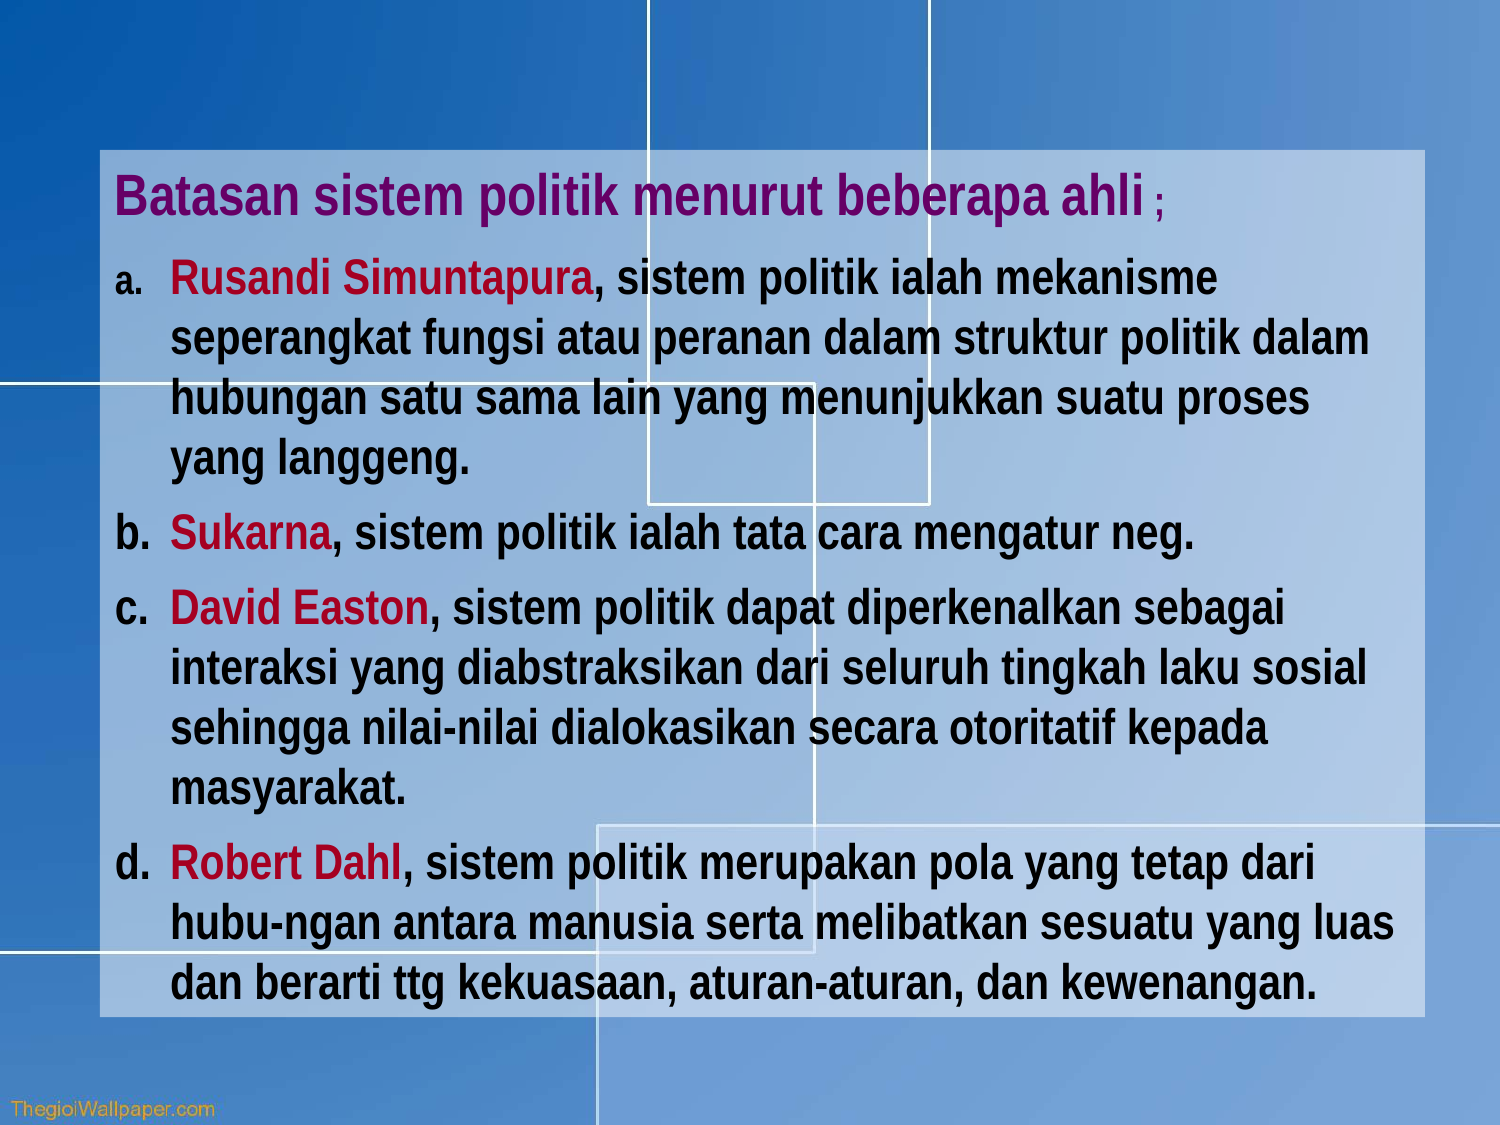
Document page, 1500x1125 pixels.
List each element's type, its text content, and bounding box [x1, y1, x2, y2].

text_box Batasan sistem politik menurut beberapa ahli ; a. Rusandi Simuntapura, sistem politik ialah mekanisme seperangkat fungsi atau peranan dalam struktur politik dalam hubungan satu sama lain yang menunjukkan suatu proses yang langgeng. b. Sukarna, sistem politik ialah tata cara mengatur neg. c. David Easton, sistem politik dapat diperkenalkan sebagai interaksi yang diabstraksikan dari seluruh tingkah laku sosial sehingga nilai-nilai dialokasikan secara otoritatif kepada masyarakat. d. Robert Dahl, sistem politik merupakan pola yang tetap dari hubu-ngan antara manusia serta melibatkan sesuatu yang luas dan berarti ttg kekuasaan, aturan-aturan, dan kewenangan. [99, 149, 1425, 1018]
picture [0, 0, 1500, 1125]
